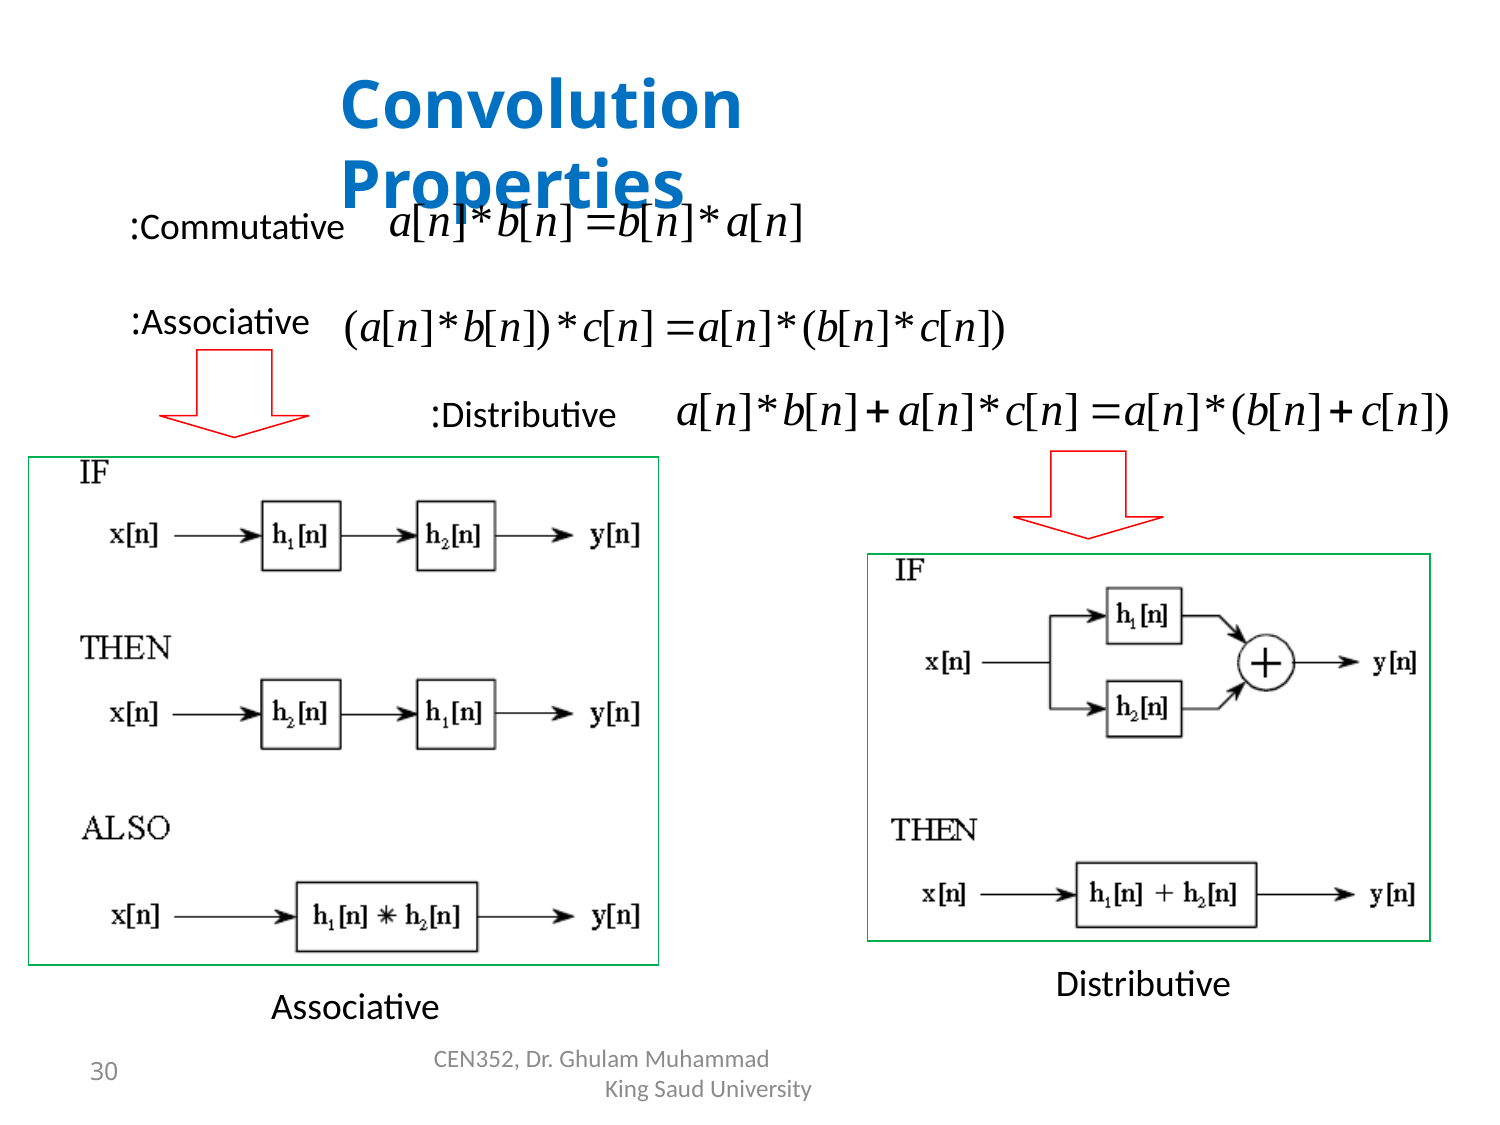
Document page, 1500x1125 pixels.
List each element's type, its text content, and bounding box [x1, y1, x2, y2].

text_box [159, 349, 310, 438]
text_box Associative: [50, 289, 325, 350]
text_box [381, 192, 810, 256]
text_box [668, 382, 1459, 445]
text_box Commutative: [85, 195, 361, 255]
text_box Distributive [1021, 951, 1247, 1011]
picture [29, 457, 658, 965]
footer CEN352, Dr. Ghulam Muhammad King Saud University [395, 1042, 1022, 1103]
slide_number 30 [75, 1042, 395, 1103]
text_box Convolution Properties [324, 54, 1117, 230]
picture [867, 554, 1430, 941]
text_box [1013, 454, 1164, 539]
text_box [337, 299, 1015, 360]
text_box Distributive: [406, 383, 632, 443]
text_box Associative [179, 974, 455, 1035]
